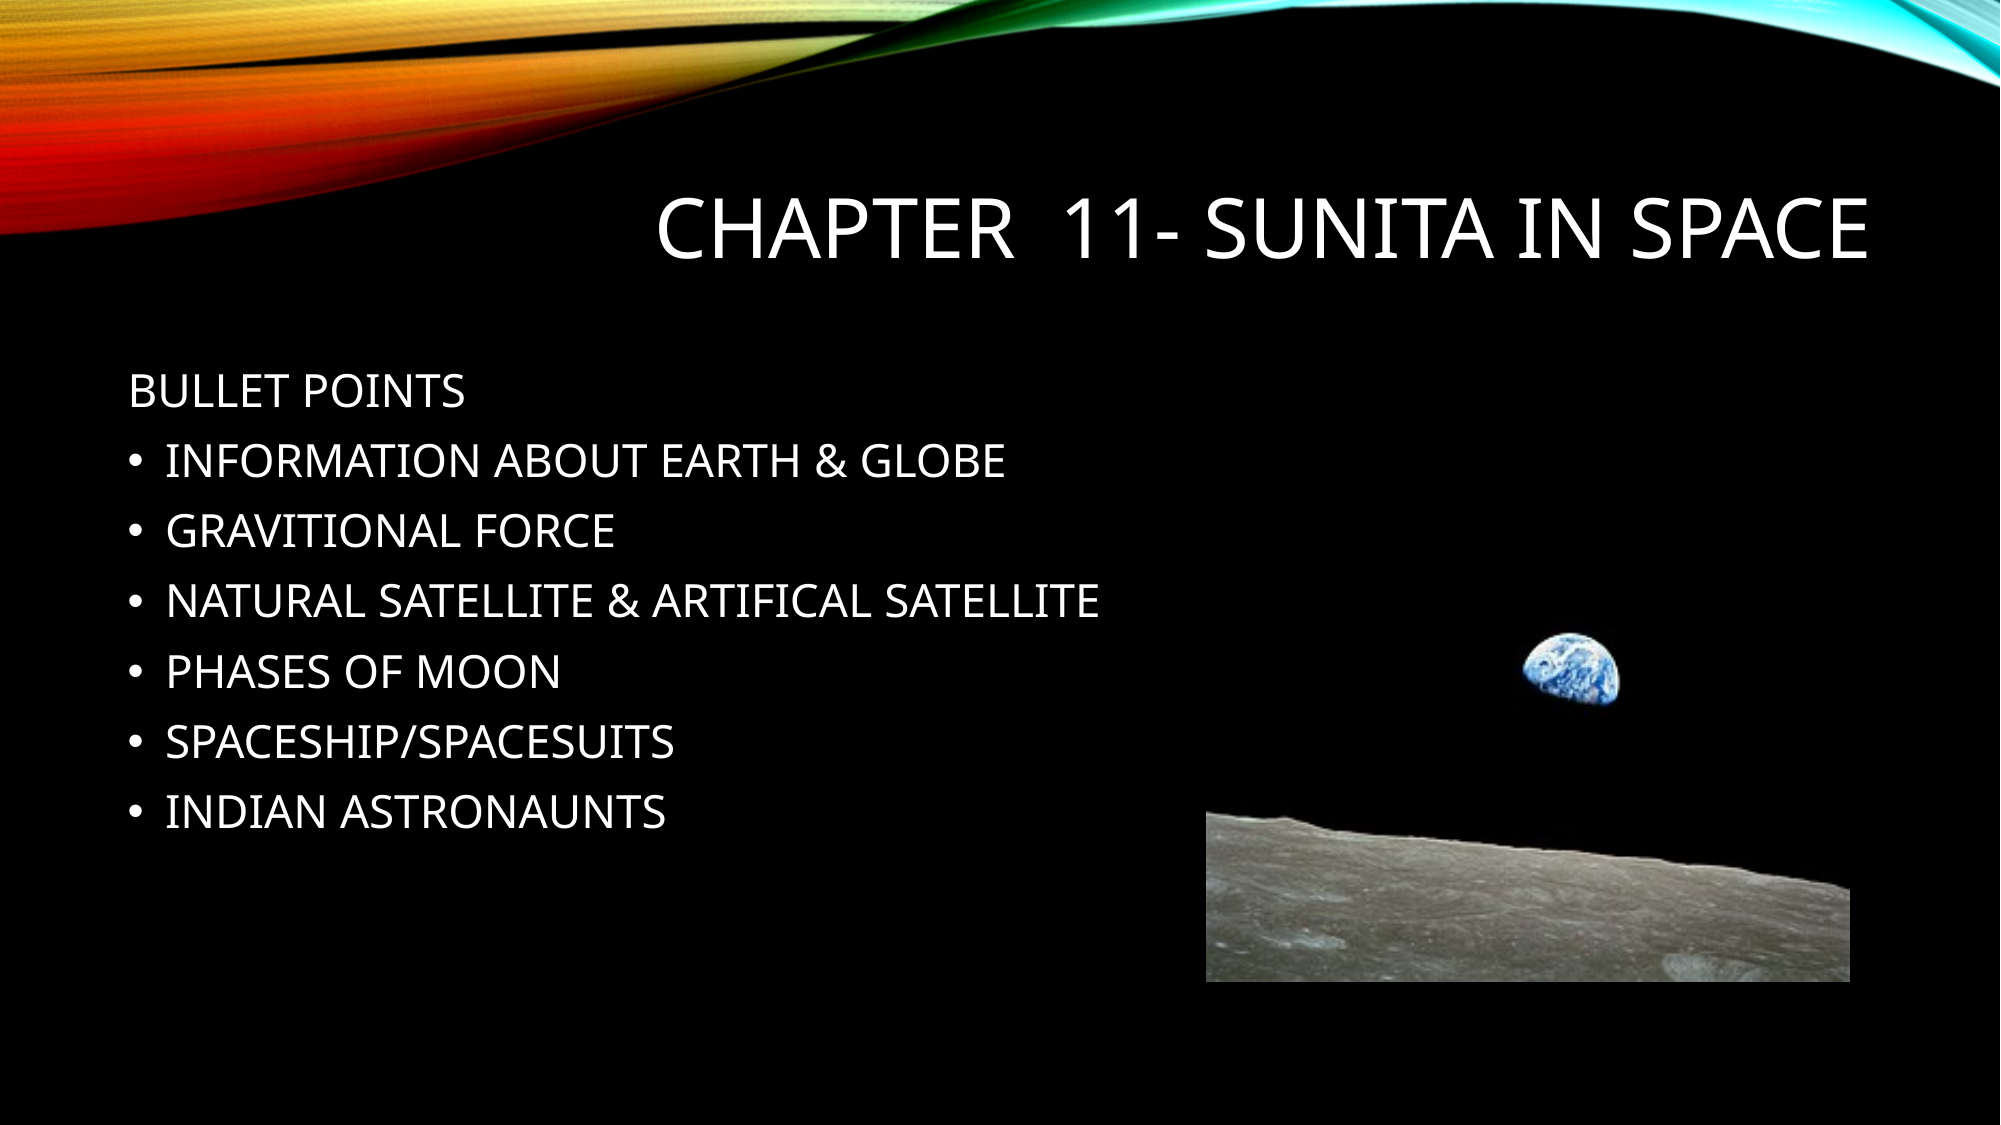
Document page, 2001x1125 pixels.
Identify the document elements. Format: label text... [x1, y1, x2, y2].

picture [0, 0, 2000, 237]
list BULLET POINTS INFORMATION ABOUT EARTH & GLOBE GRAVITIONAL FORCE NATURAL SATELLITE & ARTIFICAL SATELLITE PHASES OF MOON SPACESHIP/SPACESUITS INDIAN ASTRONAUNTS [112, 360, 1888, 1021]
title CHAPTER 11- SUNITA IN SPACE [68, 125, 1888, 338]
picture [1205, 337, 1851, 982]
